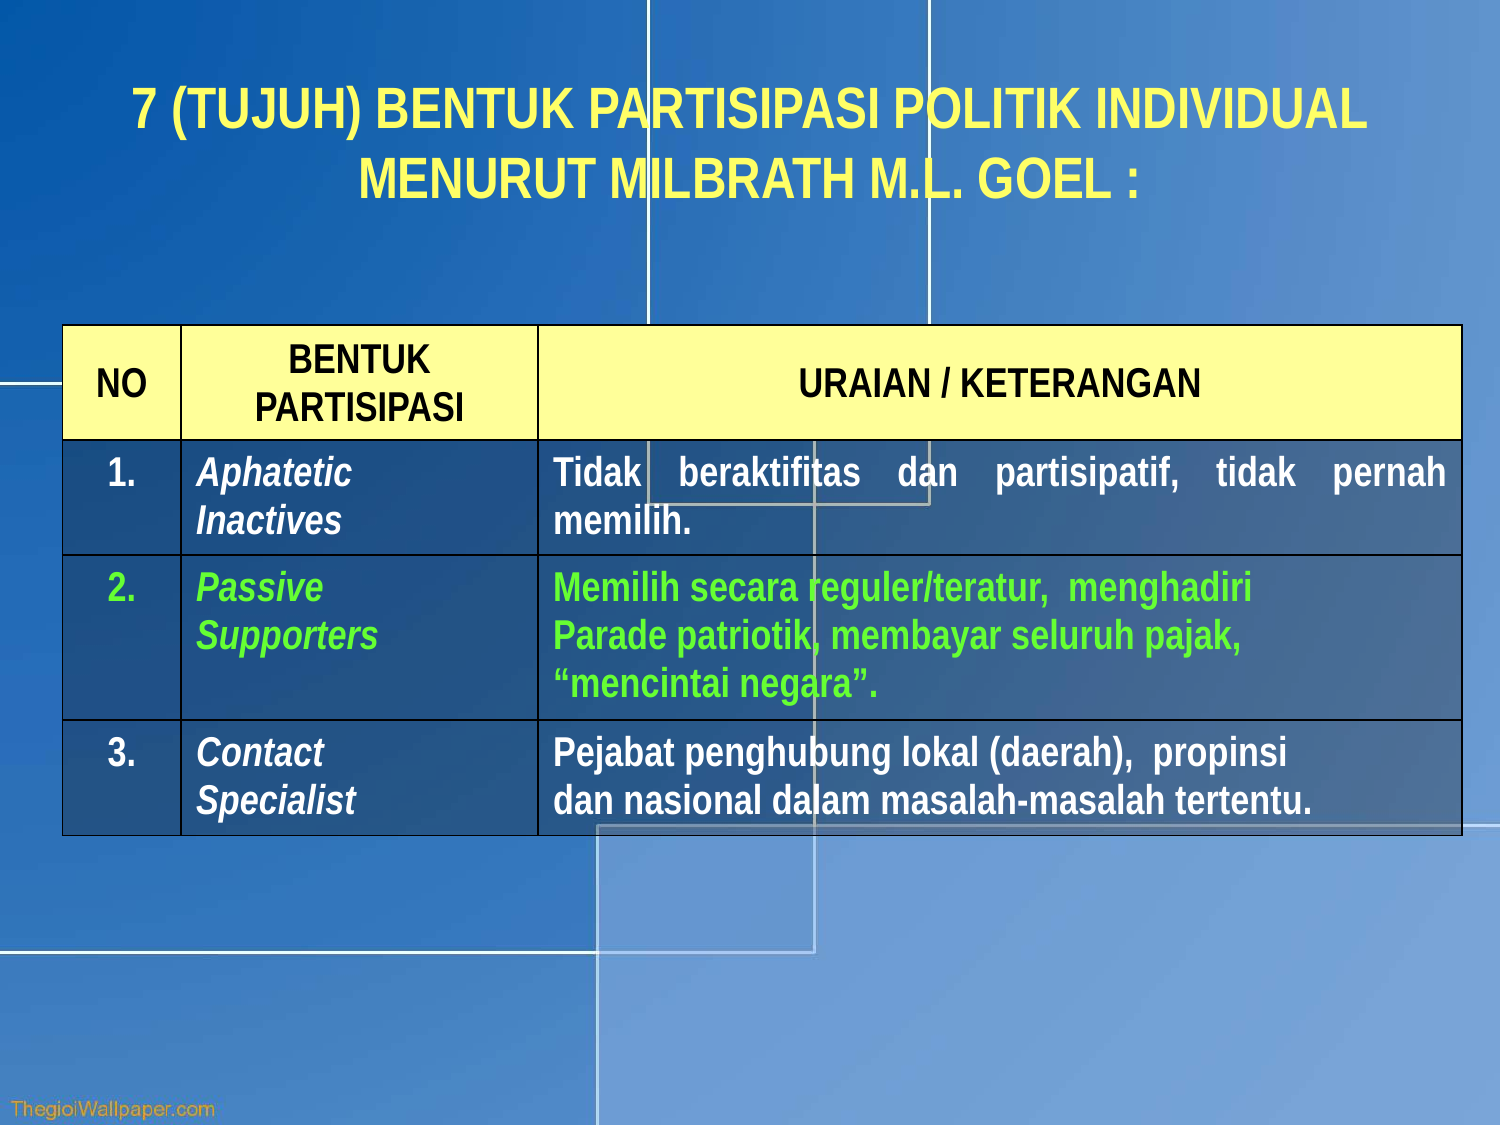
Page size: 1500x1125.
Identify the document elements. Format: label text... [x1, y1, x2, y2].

table_cell 3. [63, 721, 180, 835]
table_cell Contact Specialist [182, 721, 537, 835]
table_cell 2. [63, 556, 180, 719]
table_header URAIAN / KETERANGAN [539, 326, 1461, 439]
table_cell Passive Supporters [182, 556, 537, 719]
text_box 7 (TUJUH) BENTUK PARTISIPASI POLITIK INDIVIDUAL MENURUT MILBRATH M.L. GOEL : [74, 62, 1425, 218]
table_header BENTUK PARTISIPASI [182, 326, 537, 439]
table_header NO [63, 326, 180, 439]
table_cell 1. [63, 441, 180, 554]
picture [0, 0, 1500, 1125]
table_cell Tidak beraktifitas dan partisipatif, tidak pernah memilih. [539, 441, 1461, 554]
table_cell Aphatetic Inactives [182, 441, 537, 554]
table_cell Pejabat penghubung lokal (daerah), propinsi dan nasional dalam masalah-masalah tertentu. [539, 721, 1461, 835]
table_cell Memilih secara reguler/teratur, menghadiri Parade patriotik, membayar seluruh pajak, “mencintai negara”. [539, 556, 1461, 719]
